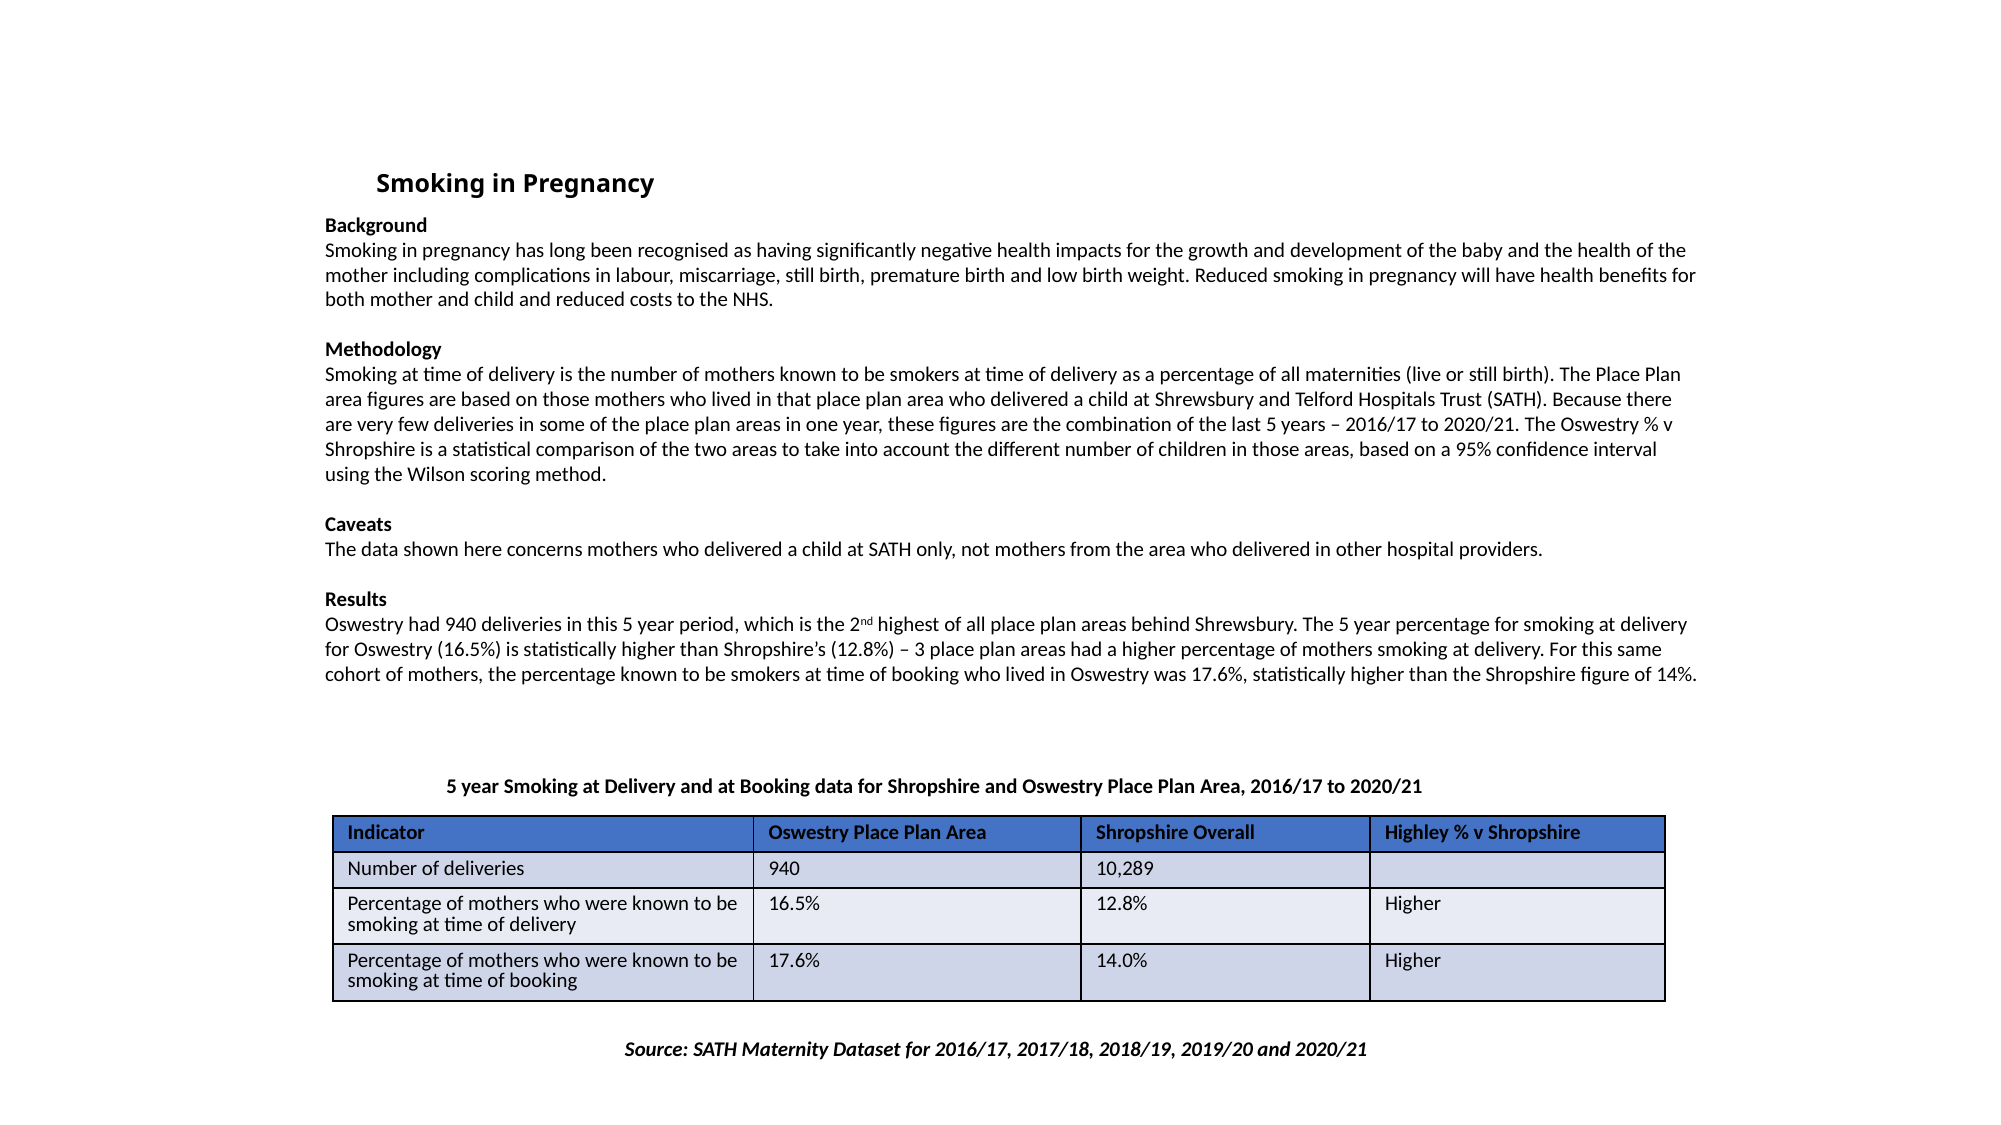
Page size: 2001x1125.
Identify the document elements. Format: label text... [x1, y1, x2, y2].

table_cell Higher [1371, 945, 1664, 1000]
table_cell 14.0% [1082, 945, 1369, 1000]
table_cell Number of deliveries [334, 853, 753, 887]
table_cell Percentage of mothers who were known to be smoking at time of delivery [334, 889, 753, 943]
table_cell Higher [1371, 889, 1664, 943]
table_cell 940 [754, 853, 1080, 887]
table_cell [1371, 853, 1664, 887]
table_cell 10,289 [1082, 853, 1369, 887]
table_cell Percentage of mothers who were known to be smoking at time of booking [334, 945, 753, 1000]
text_box Source: SATH Maternity Dataset for 2016/17, 2017/18, 2018/19, 2019/20 and 2020/21 [610, 1028, 1508, 1069]
table_header Oswestry Place Plan Area [754, 817, 1080, 851]
text_box Background Smoking in pregnancy has long been recognised as having significantly negative health impacts for the growth and development of the baby and the health of the mother including complications in labour, miscarriage, still birth, premature birth and low birth weight. Reduced smoking in pregnancy will have health benefits for both mother and child and reduced costs to the NHS. Methodology Smoking at time of delivery is the number of mothers known to be smokers at time of delivery as a percentage of all maternities (live or still birth). The Place Plan area figures are based on those mothers who lived in that place plan area who delivered a child at Shrewsbury and Telford Hospitals Trust (SATH). Because there are very few deliveries in some of the place plan areas in one year, these figures are the combination of the last 5 years – 2016/17 to 2020/21. The Oswestry % v Shropshire is a statistical comparison of the two areas to take into account the different number of children in those areas, based on a 95% confidence interval using the Wilson scoring method. Caveats The data shown here concerns mothers who delivered a child at SATH only, not mothers from the area who delivered in other hospital providers. Results Oswestry had 940 deliveries in this 5 year period, which is the 2nd highest of all place plan areas behind Shrewsbury. The 5 year percentage for smoking at delivery for Oswestry (16.5%) is statistically higher than Shropshire’s (12.8%) – 3 place plan areas had a higher percentage of mothers smoking at delivery. For this same cohort of mothers, the percentage known to be smokers at time of booking who lived in Oswestry was 17.6%, statistically higher than the Shropshire figure of 14%. [310, 203, 1717, 694]
table_header Shropshire Overall [1082, 817, 1369, 851]
table_cell 17.6% [754, 945, 1080, 1000]
table_header Indicator [334, 817, 753, 851]
table_header Highley % v Shropshire [1371, 817, 1664, 851]
table_cell 12.8% [1082, 889, 1369, 943]
title Smoking in Pregnancy [361, 160, 1637, 203]
text_box 5 year Smoking at Delivery and at Booking data for Shropshire and Oswestry Place Plan Area, 2016/17 to 2020/21 [431, 765, 1637, 806]
table_cell 16.5% [754, 889, 1080, 943]
